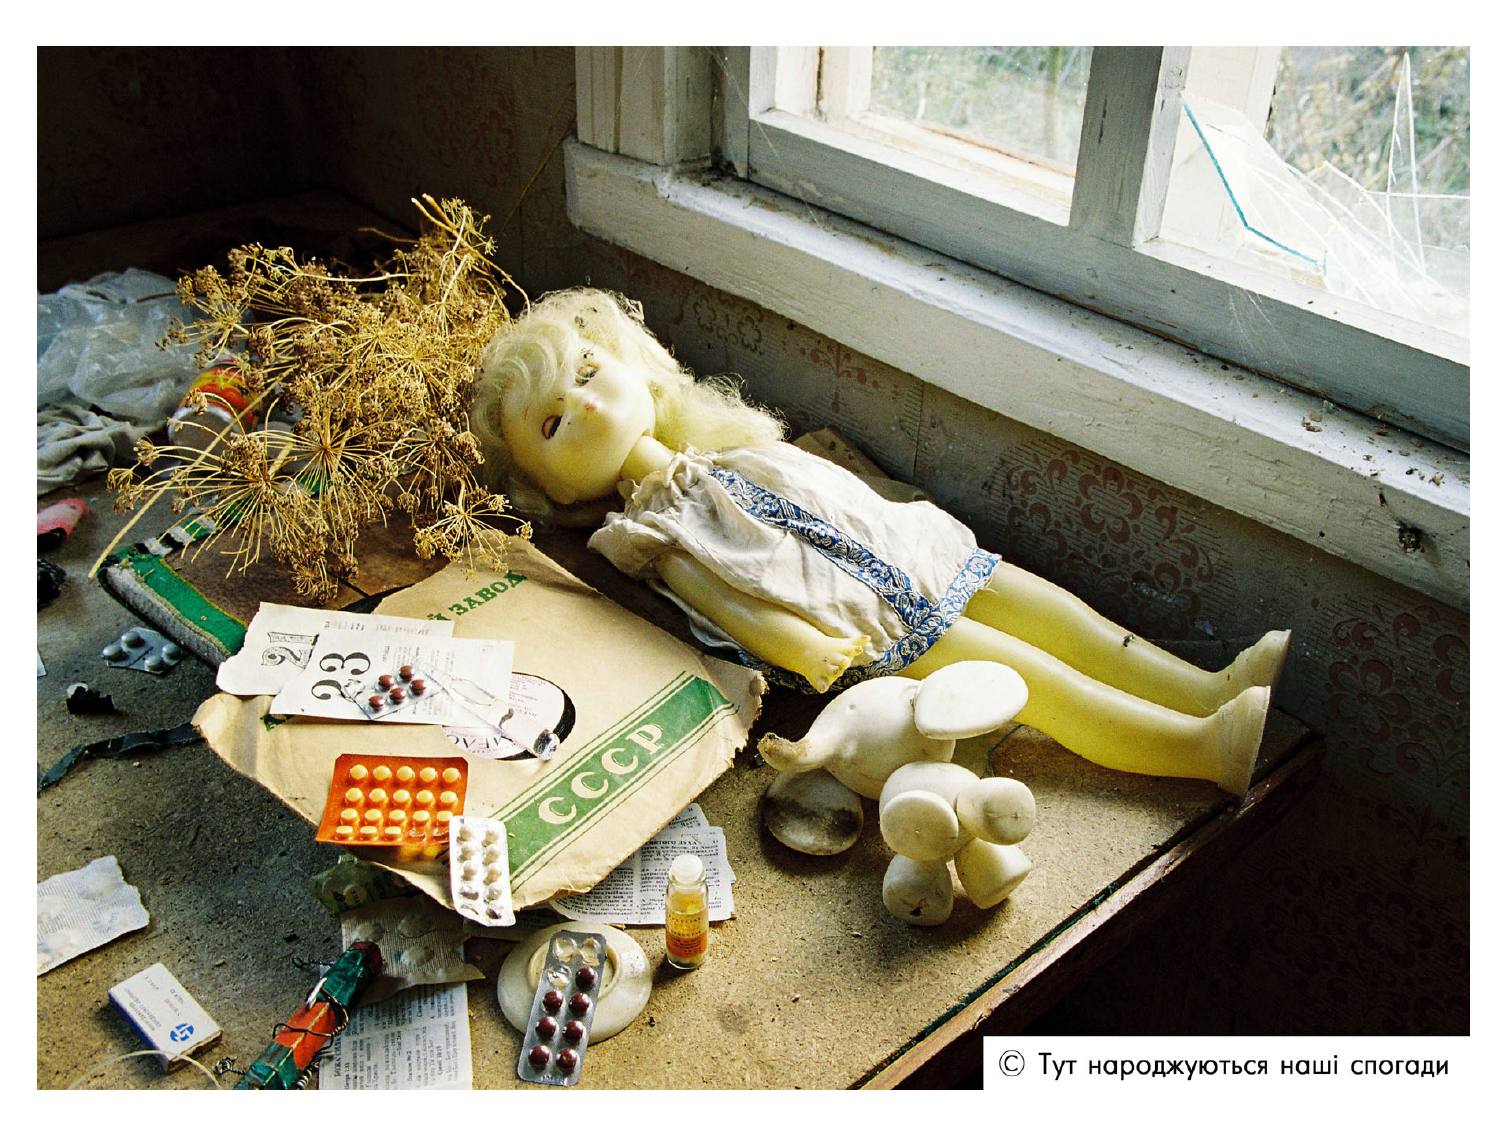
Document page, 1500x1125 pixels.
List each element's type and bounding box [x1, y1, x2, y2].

picture [37, 46, 1470, 1091]
